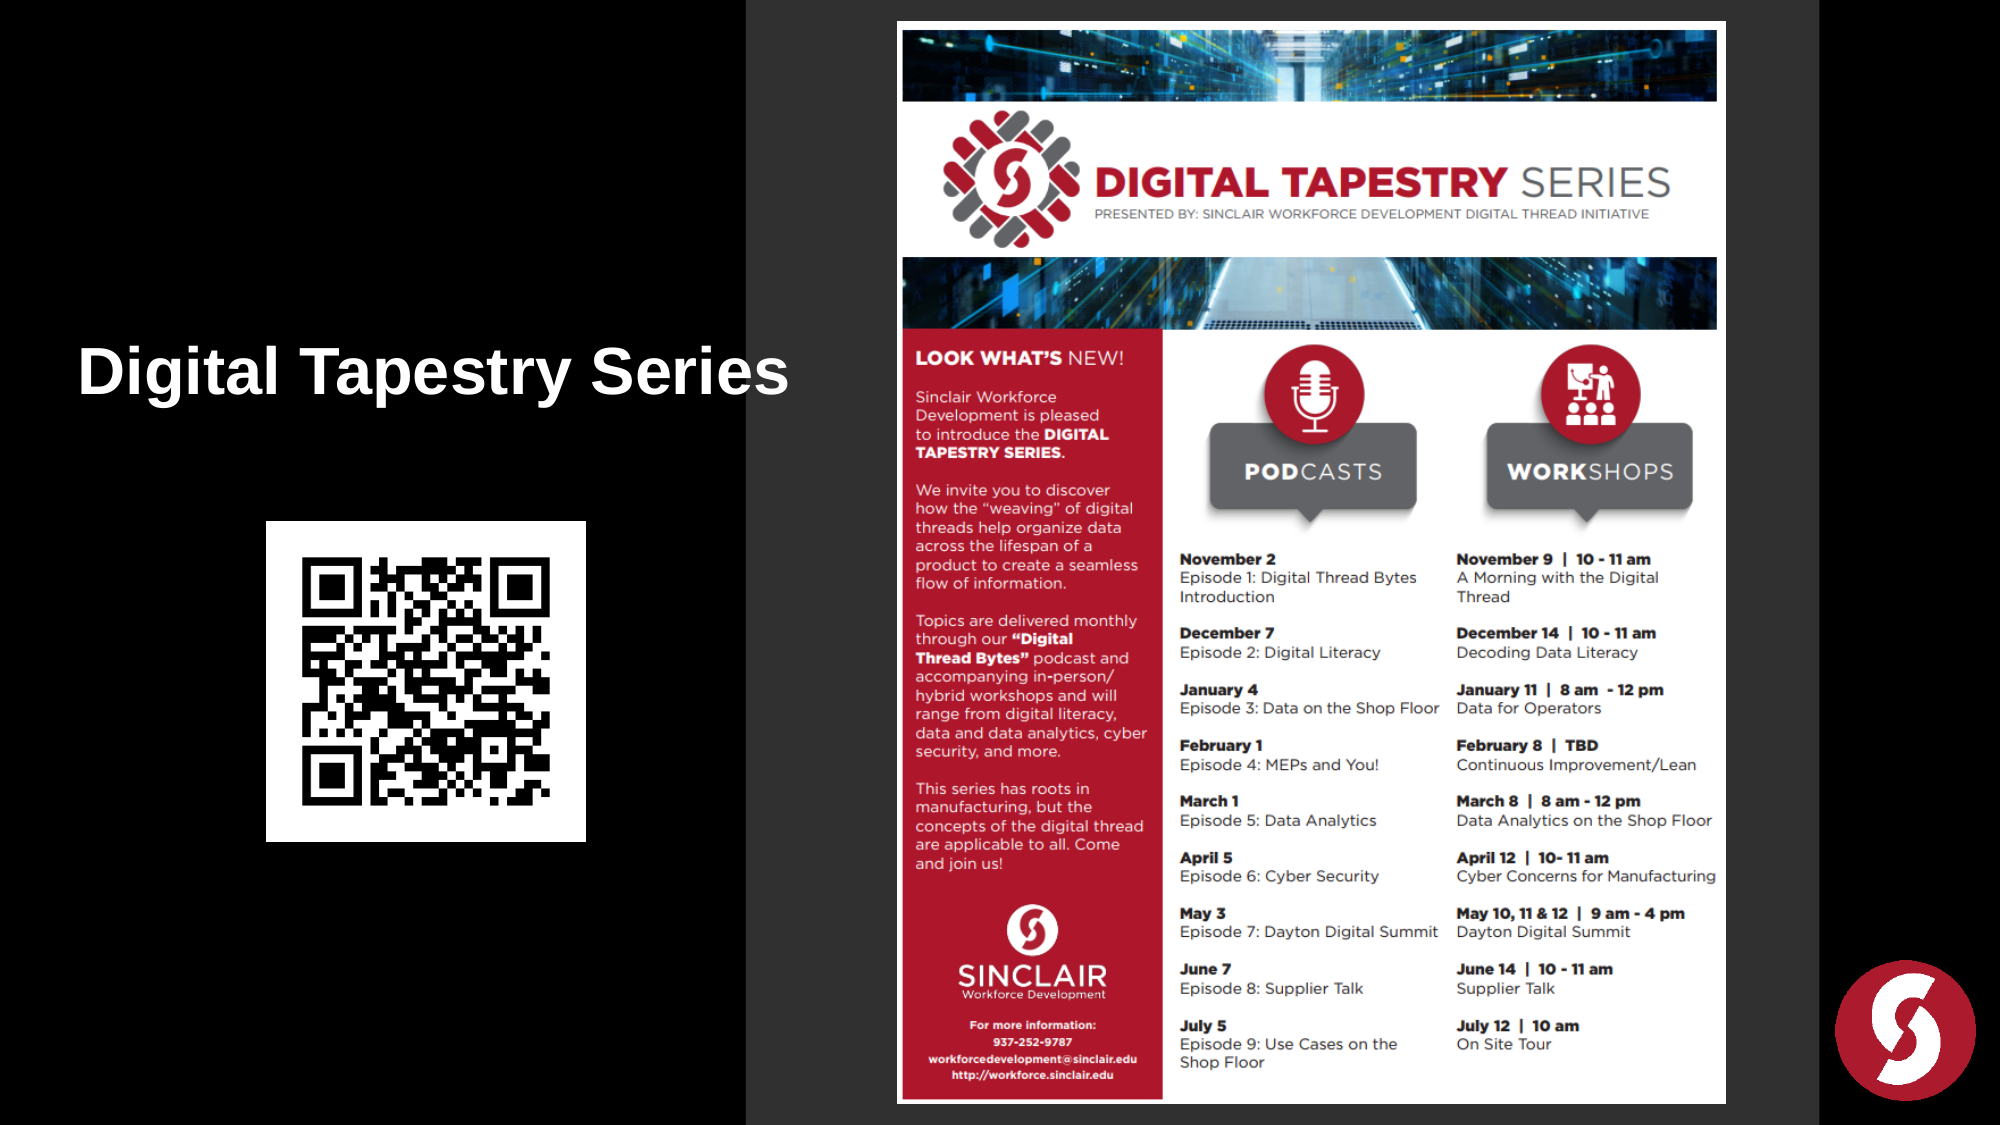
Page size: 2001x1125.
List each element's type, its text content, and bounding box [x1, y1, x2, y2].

text_box [745, 0, 1820, 1125]
picture [1835, 960, 1976, 1101]
list Digital Tapestry Series [62, 329, 833, 482]
picture [897, 21, 1726, 1104]
picture [266, 521, 586, 842]
